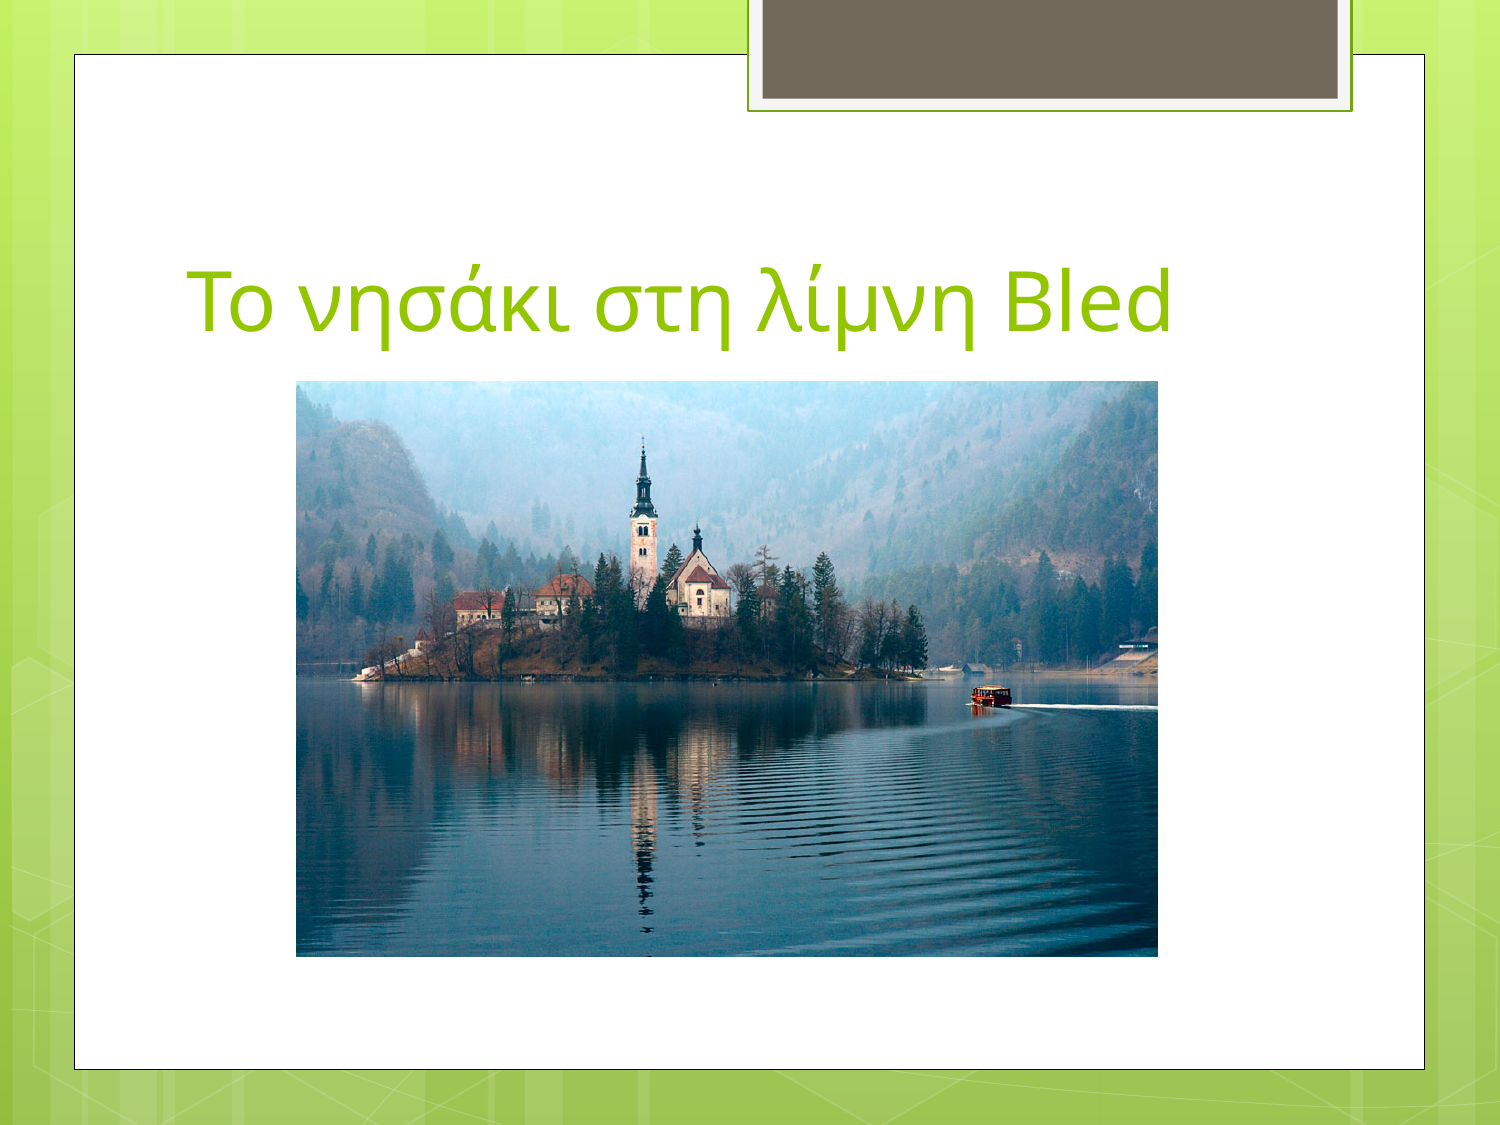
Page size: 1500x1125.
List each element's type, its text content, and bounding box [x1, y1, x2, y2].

title Το νησάκι στη λίμνη Bled [171, 168, 1324, 357]
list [296, 380, 1158, 957]
